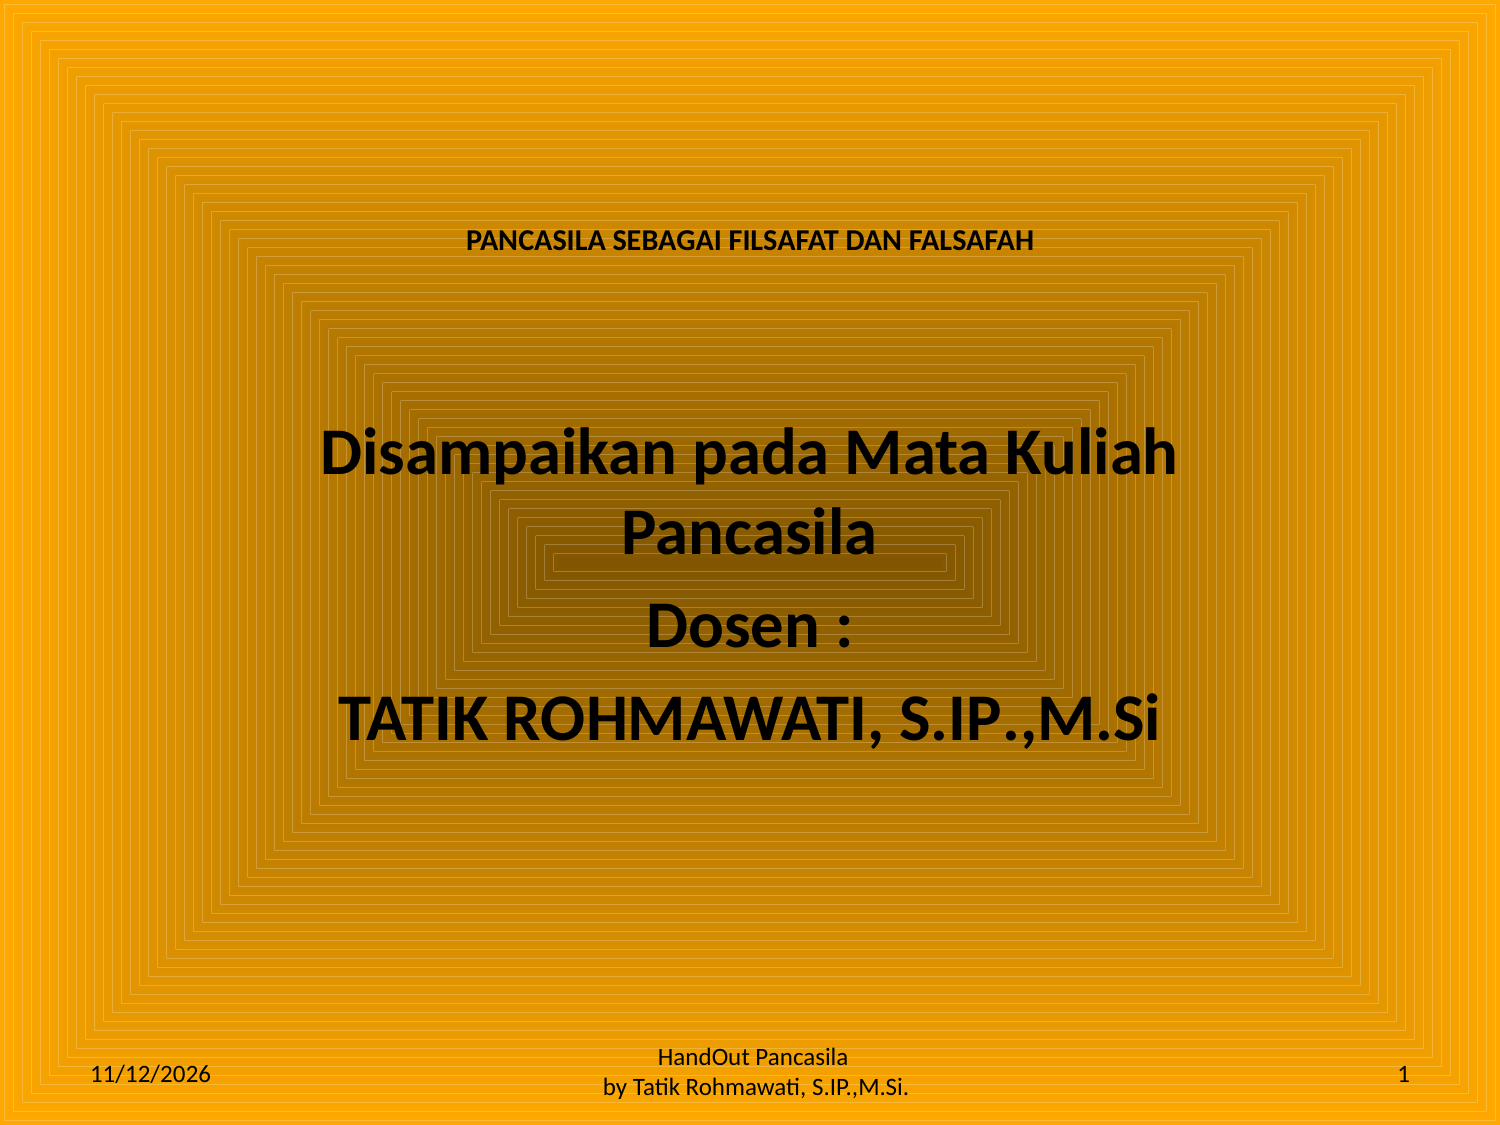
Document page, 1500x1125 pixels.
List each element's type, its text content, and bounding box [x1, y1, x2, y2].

footer HandOut Pancasila by Tatik Rohmawati, S.IP.,M.Si. [512, 1037, 1000, 1103]
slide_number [75, 1042, 425, 1103]
subtitle Disampaikan pada Mata Kuliah Pancasila Dosen : TATIK ROHMAWATI, S.IP.,M.Si [225, 399, 1275, 925]
title PANCASILA SEBAGAI FILSAFAT DAN FALSAFAH [112, 212, 1388, 300]
slide_number 1 [1074, 1042, 1425, 1103]
